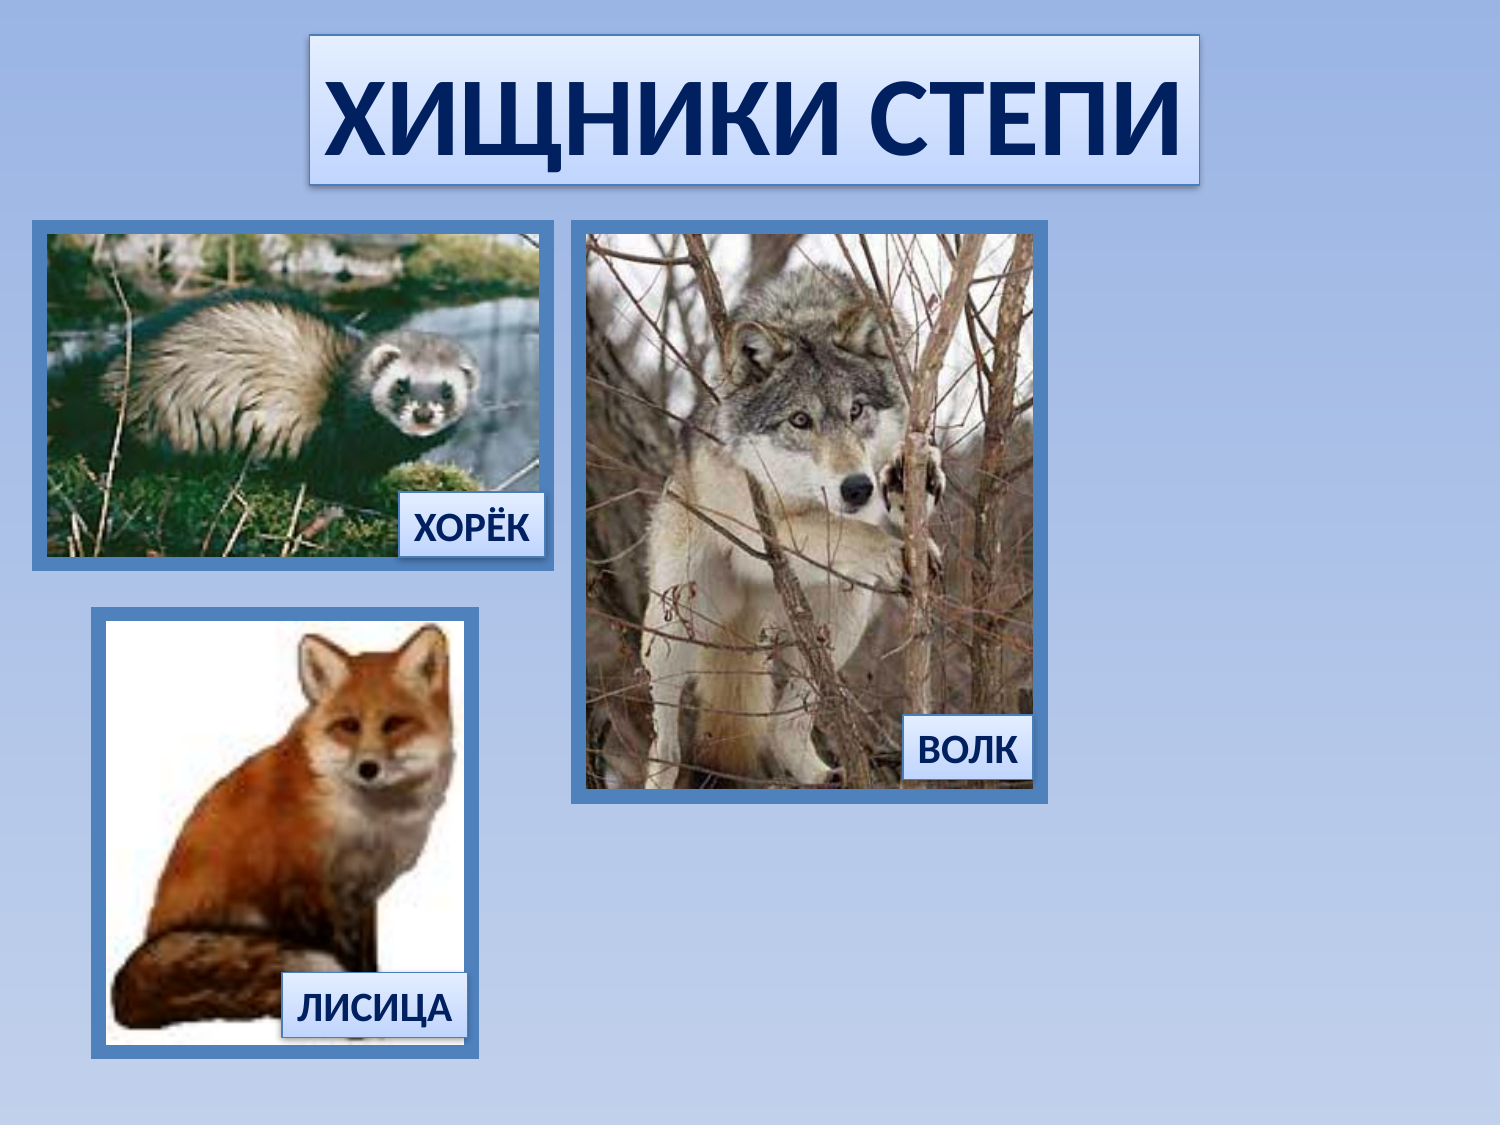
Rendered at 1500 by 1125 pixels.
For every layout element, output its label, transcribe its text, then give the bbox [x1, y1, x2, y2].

text_box ХИЩНИКИ СТЕПИ [309, 34, 1200, 186]
picture [105, 620, 465, 1046]
picture [585, 234, 1034, 790]
picture [46, 234, 540, 557]
